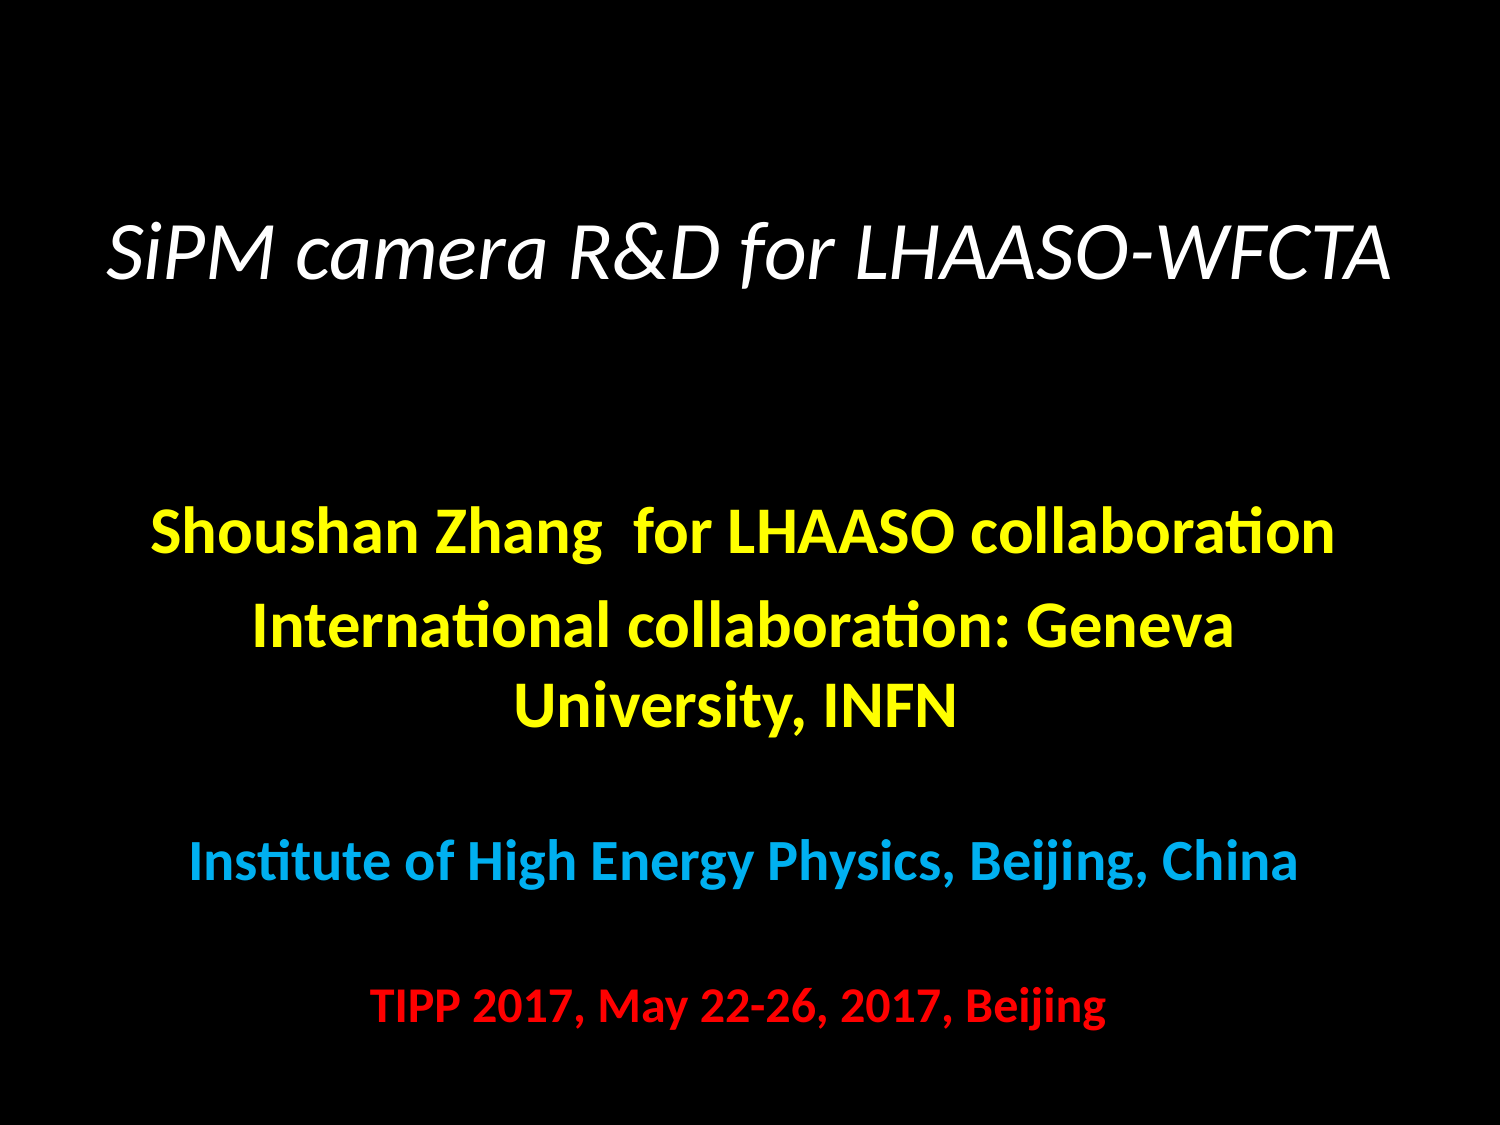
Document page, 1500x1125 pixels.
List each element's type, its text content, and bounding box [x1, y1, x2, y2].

subtitle Shoushan Zhang for LHAASO collaboration International collaboration: Geneva University, INFN Institute of High Energy Physics, Beijing, China TIPP 2017, May 22-26, 2017, Beijing [112, 479, 1376, 768]
title SiPM camera R&D for LHAASO-WFCTA [35, 125, 1465, 367]
